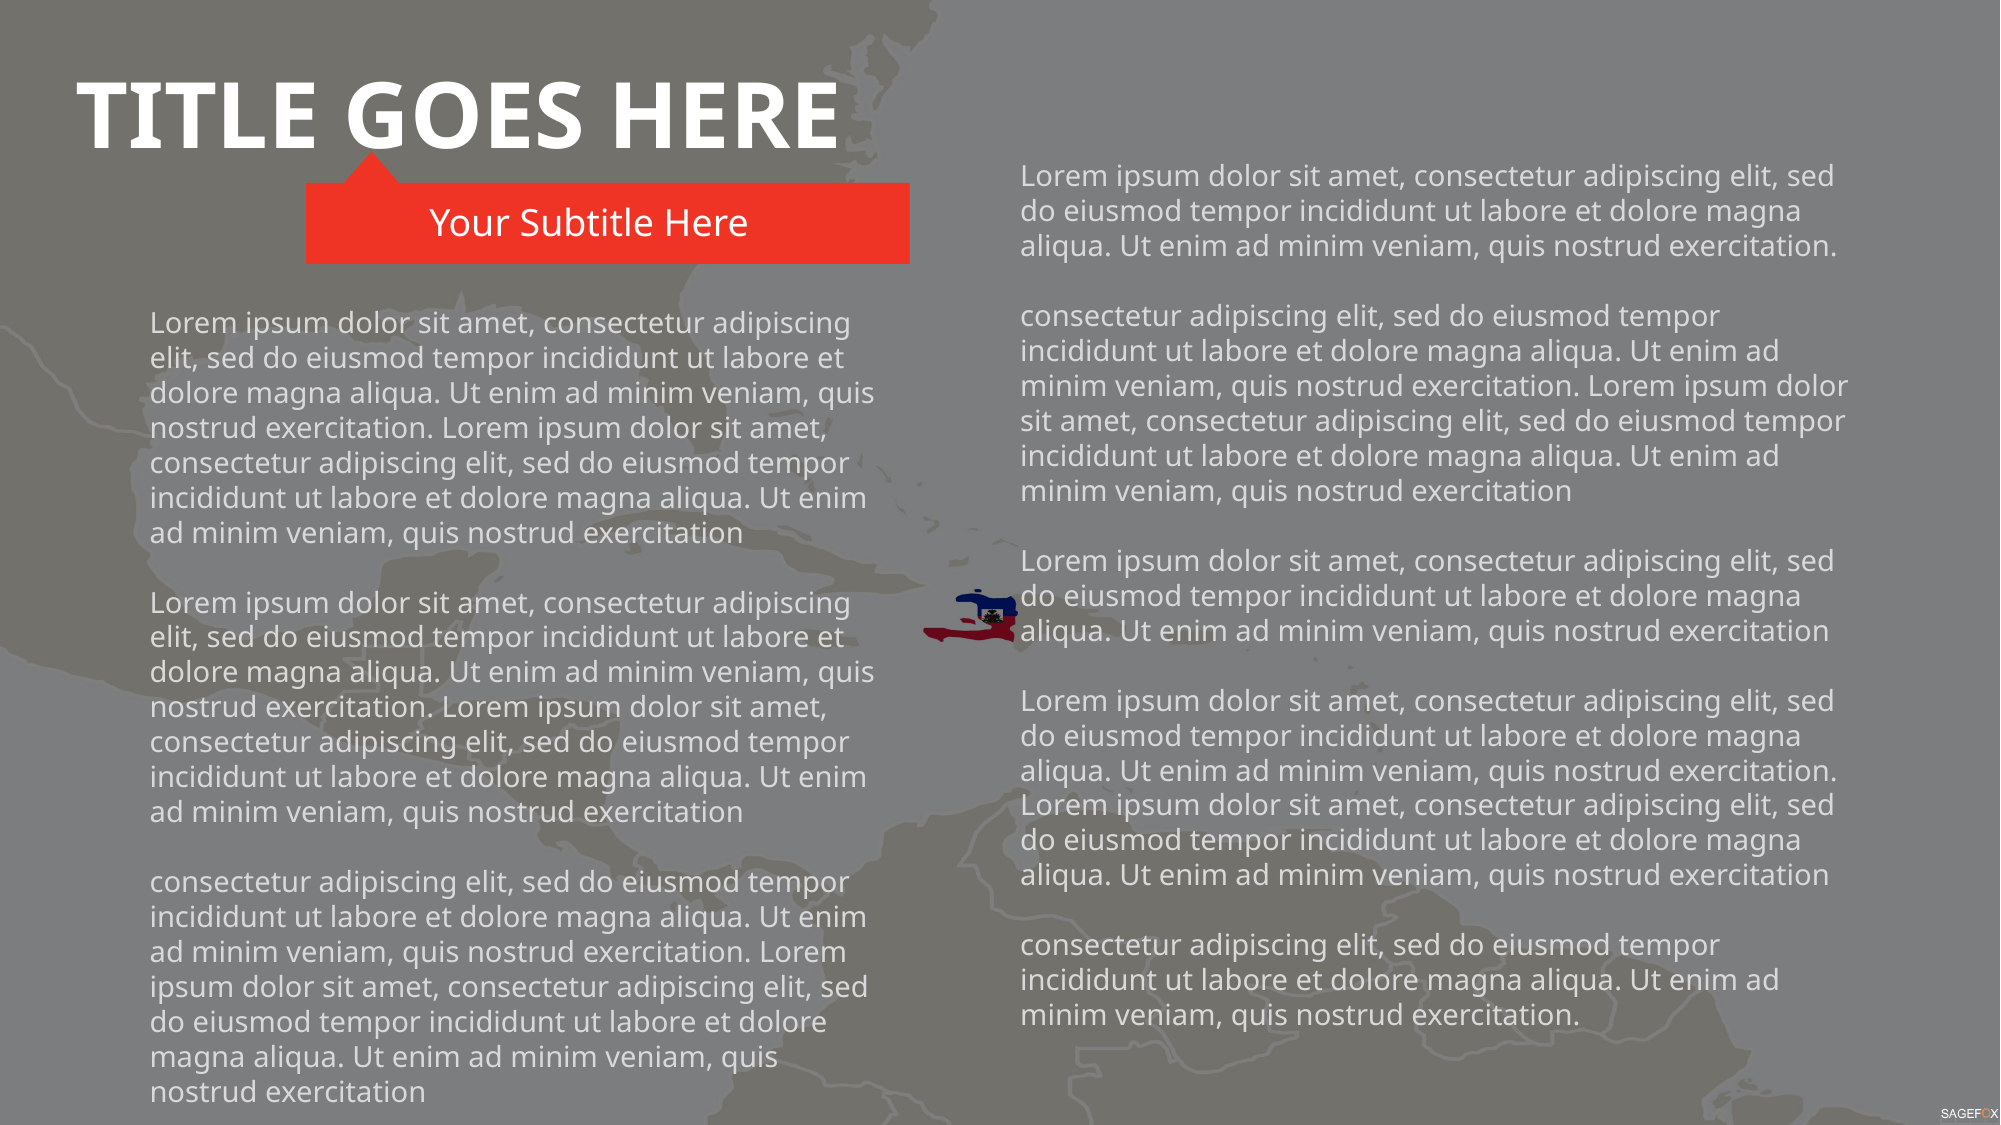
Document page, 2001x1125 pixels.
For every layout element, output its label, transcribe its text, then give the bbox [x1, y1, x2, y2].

text_box TITLE GOES HERE [60, 49, 965, 175]
text_box Lorem ipsum dolor sit amet, consectetur adipiscing elit, sed do eiusmod tempor incididunt ut labore et dolore magna aliqua. Ut enim ad minim veniam, quis nostrud exercitation. consectetur adipiscing elit, sed do eiusmod tempor incididunt ut labore et dolore magna aliqua. Ut enim ad minim veniam, quis nostrud exercitation. Lorem ipsum dolor sit amet, consectetur adipiscing elit, sed do eiusmod tempor incididunt ut labore et dolore magna aliqua. Ut enim ad minim veniam, quis nostrud exercitation Lorem ipsum dolor sit amet, consectetur adipiscing elit, sed do eiusmod tempor incididunt ut labore et dolore magna aliqua. Ut enim ad minim veniam, quis nostrud exercitation Lorem ipsum dolor sit amet, consectetur adipiscing elit, sed do eiusmod tempor incididunt ut labore et dolore magna aliqua. Ut enim ad minim veniam, quis nostrud exercitation. Lorem ipsum dolor sit amet, consectetur adipiscing elit, sed do eiusmod tempor incididunt ut labore et dolore magna aliqua. Ut enim ad minim veniam, quis nostrud exercitation consectetur adipiscing elit, sed do eiusmod tempor incididunt ut labore et dolore magna aliqua. Ut enim ad minim veniam, quis nostrud exercitation. [1005, 150, 1876, 1039]
picture [0, 0, 2001, 1125]
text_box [306, 151, 910, 264]
text_box Lorem ipsum dolor sit amet, consectetur adipiscing elit, sed do eiusmod tempor incididunt ut labore et dolore magna aliqua. Ut enim ad minim veniam, quis nostrud exercitation. Lorem ipsum dolor sit amet, consectetur adipiscing elit, sed do eiusmod tempor incididunt ut labore et dolore magna aliqua. Ut enim ad minim veniam, quis nostrud exercitation Lorem ipsum dolor sit amet, consectetur adipiscing elit, sed do eiusmod tempor incididunt ut labore et dolore magna aliqua. Ut enim ad minim veniam, quis nostrud exercitation. Lorem ipsum dolor sit amet, consectetur adipiscing elit, sed do eiusmod tempor incididunt ut labore et dolore magna aliqua. Ut enim ad minim veniam, quis nostrud exercitation consectetur adipiscing elit, sed do eiusmod tempor incididunt ut labore et dolore magna aliqua. Ut enim ad minim veniam, quis nostrud exercitation. Lorem ipsum dolor sit amet, consectetur adipiscing elit, sed do eiusmod tempor incididunt ut labore et dolore magna aliqua. Ut enim ad minim veniam, quis nostrud exercitation [134, 296, 897, 1125]
